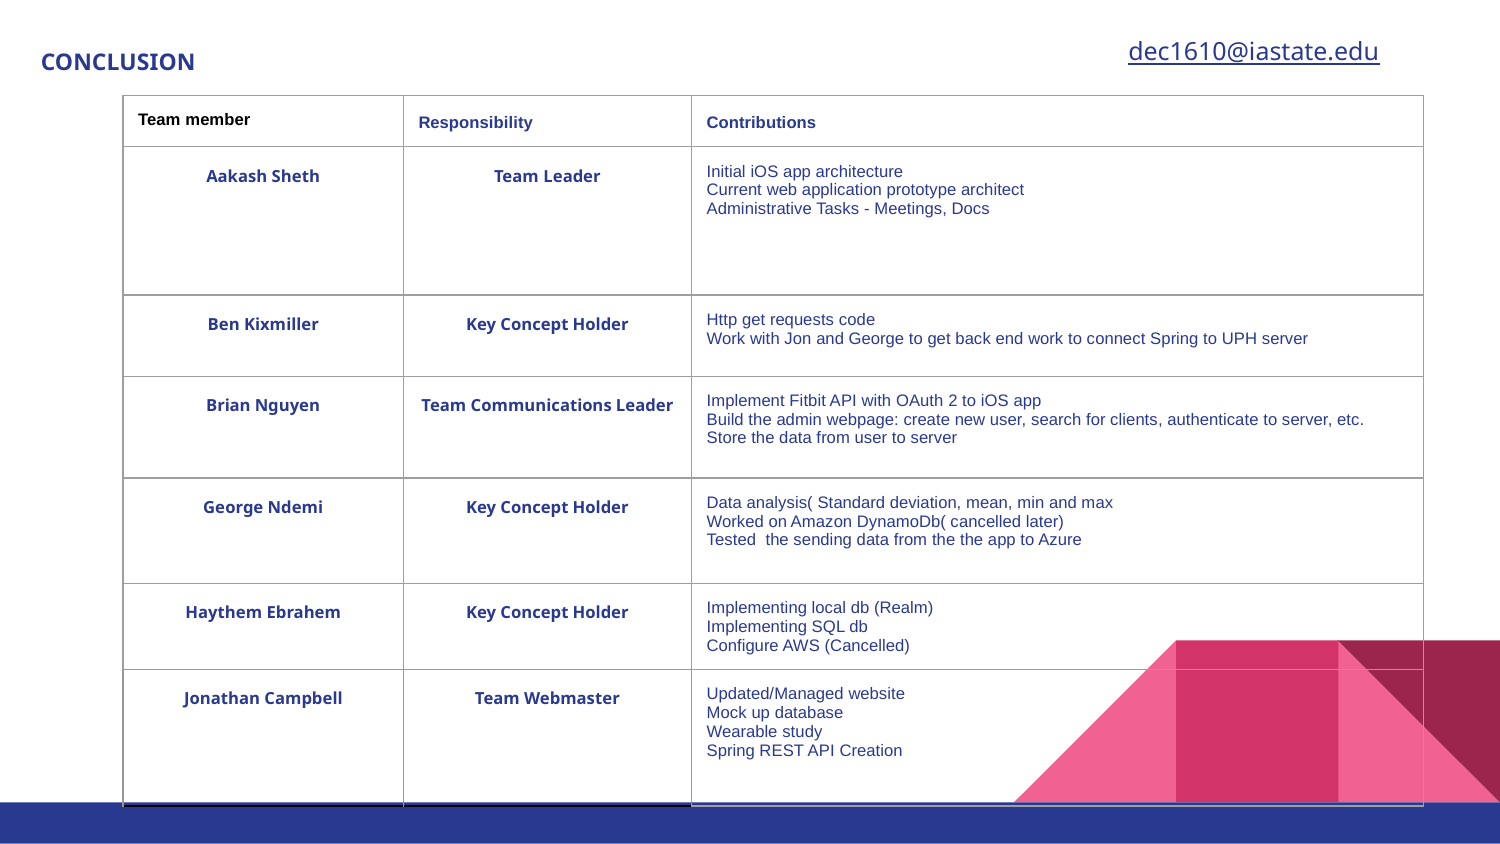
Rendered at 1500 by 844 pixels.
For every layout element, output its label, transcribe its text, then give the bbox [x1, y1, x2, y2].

table_header Team member [124, 96, 403, 146]
table_cell George Ndemi [124, 479, 403, 583]
table_cell Haythem Ebrahem [124, 584, 403, 669]
table_header Responsibility [404, 96, 691, 146]
table_cell Implement Fitbit API with OAuth 2 to iOS app Build the admin webpage: create new user, search for clients, authenticate to server, etc. Store the data from user to server [692, 377, 1423, 477]
table_cell Updated/Managed website Mock up database Wearable study Spring REST API Creation [692, 670, 1423, 805]
table_cell Key Concept Holder [404, 296, 691, 376]
table_cell Aakash Sheth [124, 147, 403, 294]
table_cell Team Leader [404, 147, 691, 294]
table_header Contributions [692, 96, 1423, 146]
table_cell Data analysis( Standard deviation, mean, min and max Worked on Amazon DynamoDb( cancelled later) Tested the sending data from the the app to Azure [692, 479, 1423, 583]
table_cell Implementing local db (Realm) Implementing SQL db Configure AWS (Cancelled) [692, 584, 1423, 669]
table_cell Ben Kixmiller [124, 296, 403, 376]
table_cell Initial iOS app architecture Current web application prototype architect Administrative Tasks - Meetings, Docs [692, 147, 1423, 294]
table_cell Jonathan Campbell [124, 670, 403, 805]
title CONCLUSION [25, 28, 1424, 128]
table_cell Http get requests code Work with Jon and George to get back end work to connect Spring to UPH server [692, 296, 1423, 376]
table_cell Brian Nguyen [124, 377, 403, 477]
table_cell Team Communications Leader [404, 377, 691, 477]
table_cell Team Webmaster [404, 670, 691, 805]
table_cell Key Concept Holder [404, 584, 691, 669]
text_box dec1610@iastate.edu [1007, 0, 1500, 93]
table_cell Key Concept Holder [404, 479, 691, 583]
